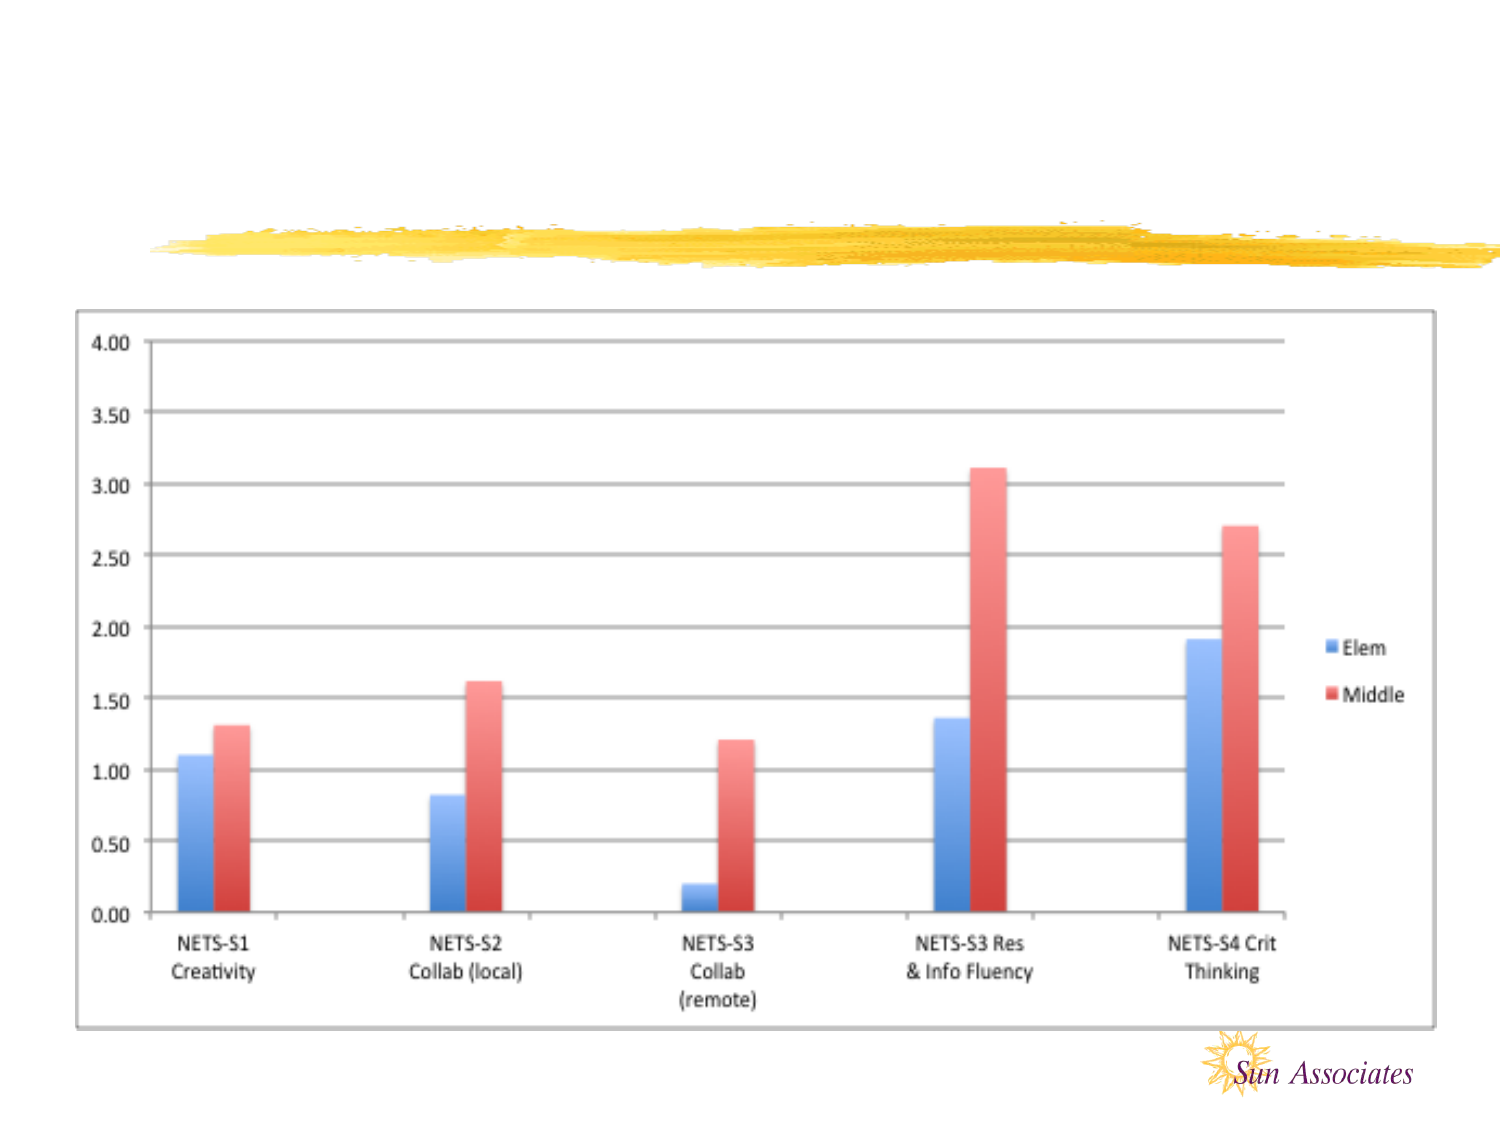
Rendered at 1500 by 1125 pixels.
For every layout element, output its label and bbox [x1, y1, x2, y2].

picture [150, 215, 1500, 279]
picture [74, 309, 1438, 1098]
